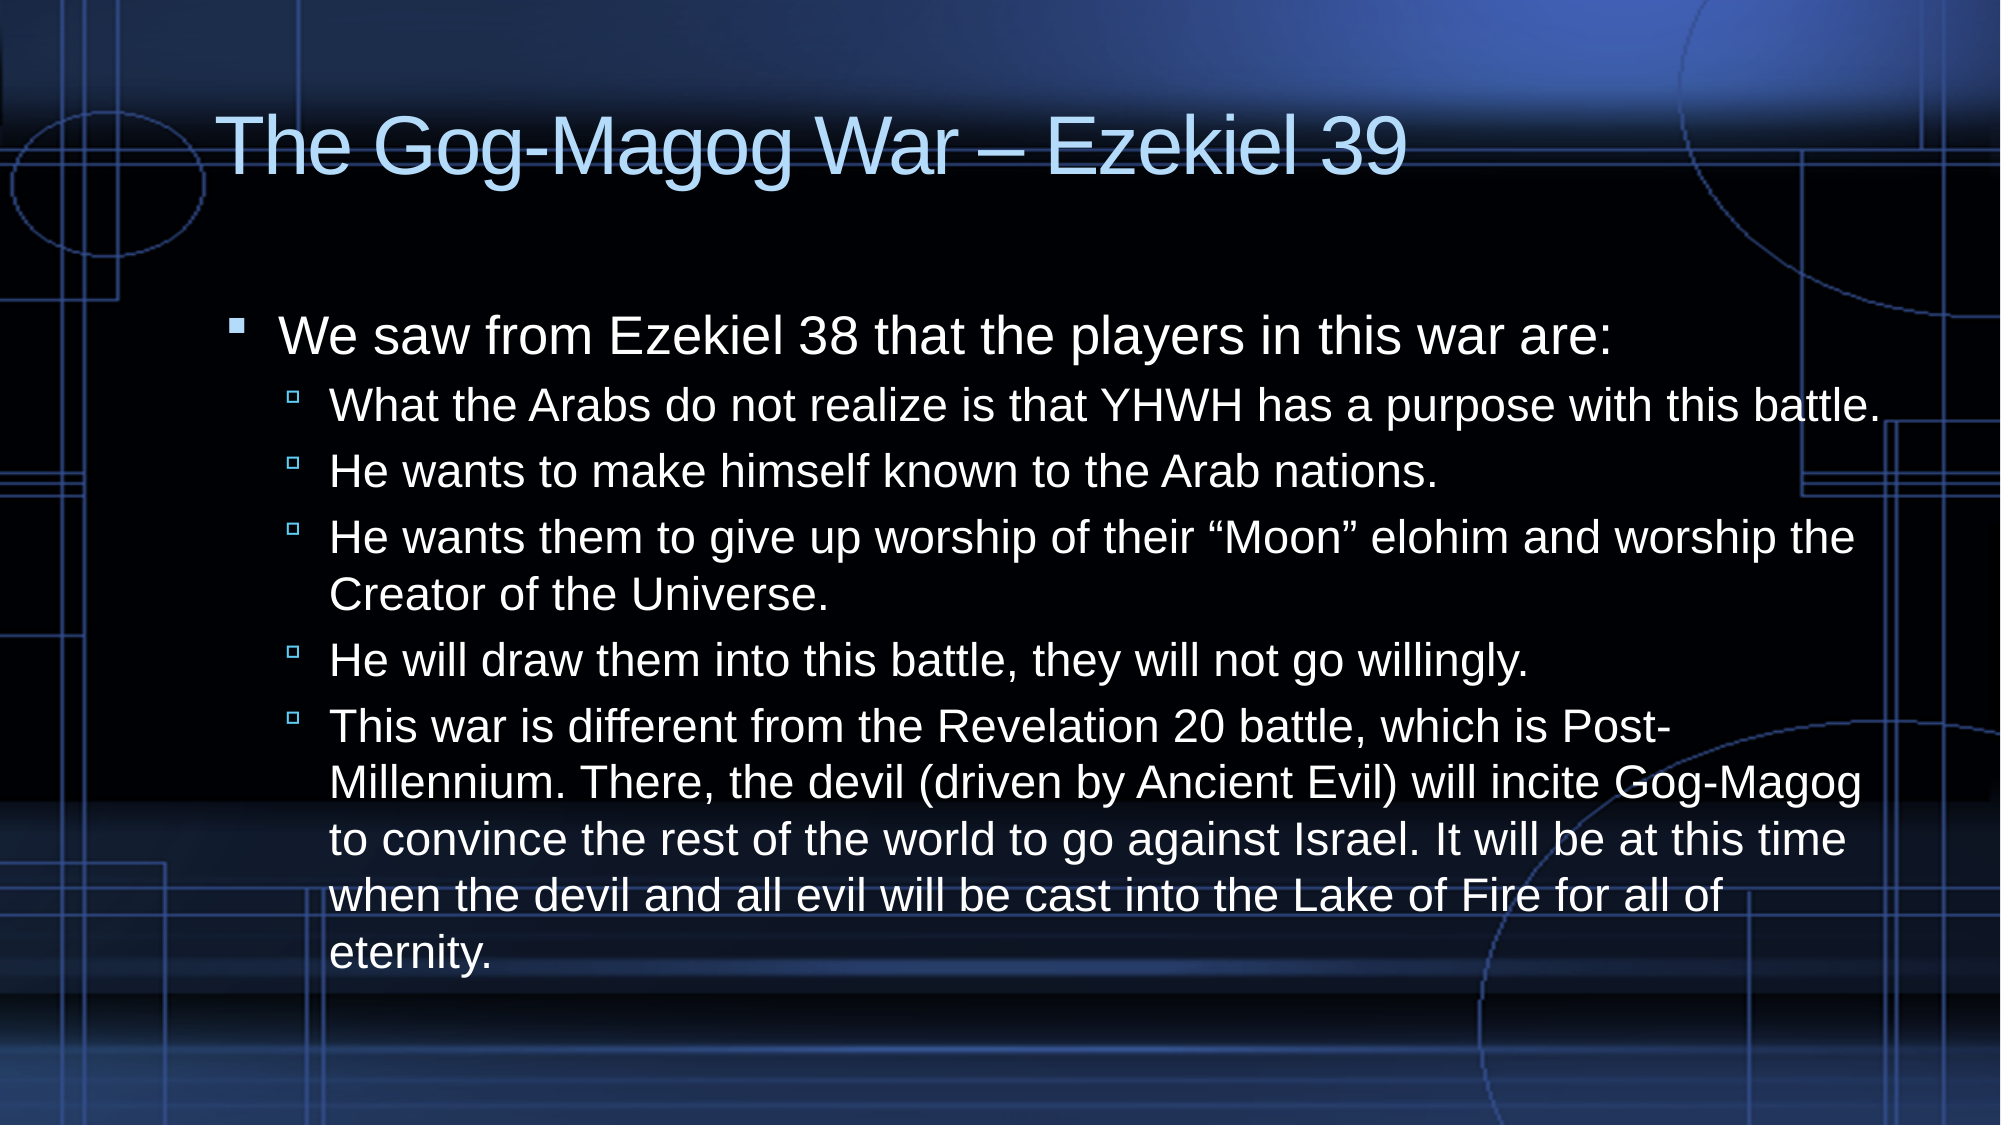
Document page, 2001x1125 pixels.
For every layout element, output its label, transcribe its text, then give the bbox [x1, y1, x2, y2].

title The Gog-Magog War – Ezekiel 39 [200, 83, 1900, 234]
list We saw from Ezekiel 38 that the players in this war are: What the Arabs do not realize is that YHWH has a purpose with this battle. He wants to make himself known to the Arab nations. He wants them to give up worship of their “Moon” elohim and worship the Creator of the Universe. He will draw them into this battle, they will not go willingly. This war is different from the Revelation 20 battle, which is Post-Millennium. There, the devil (driven by Ancient Evil) will incite Gog-Magog to convince the rest of the world to go against Israel. It will be at this time when the devil and all evil will be cast into the Lake of Fire for all of eternity. [200, 292, 1900, 1043]
picture [0, 0, 2001, 1125]
